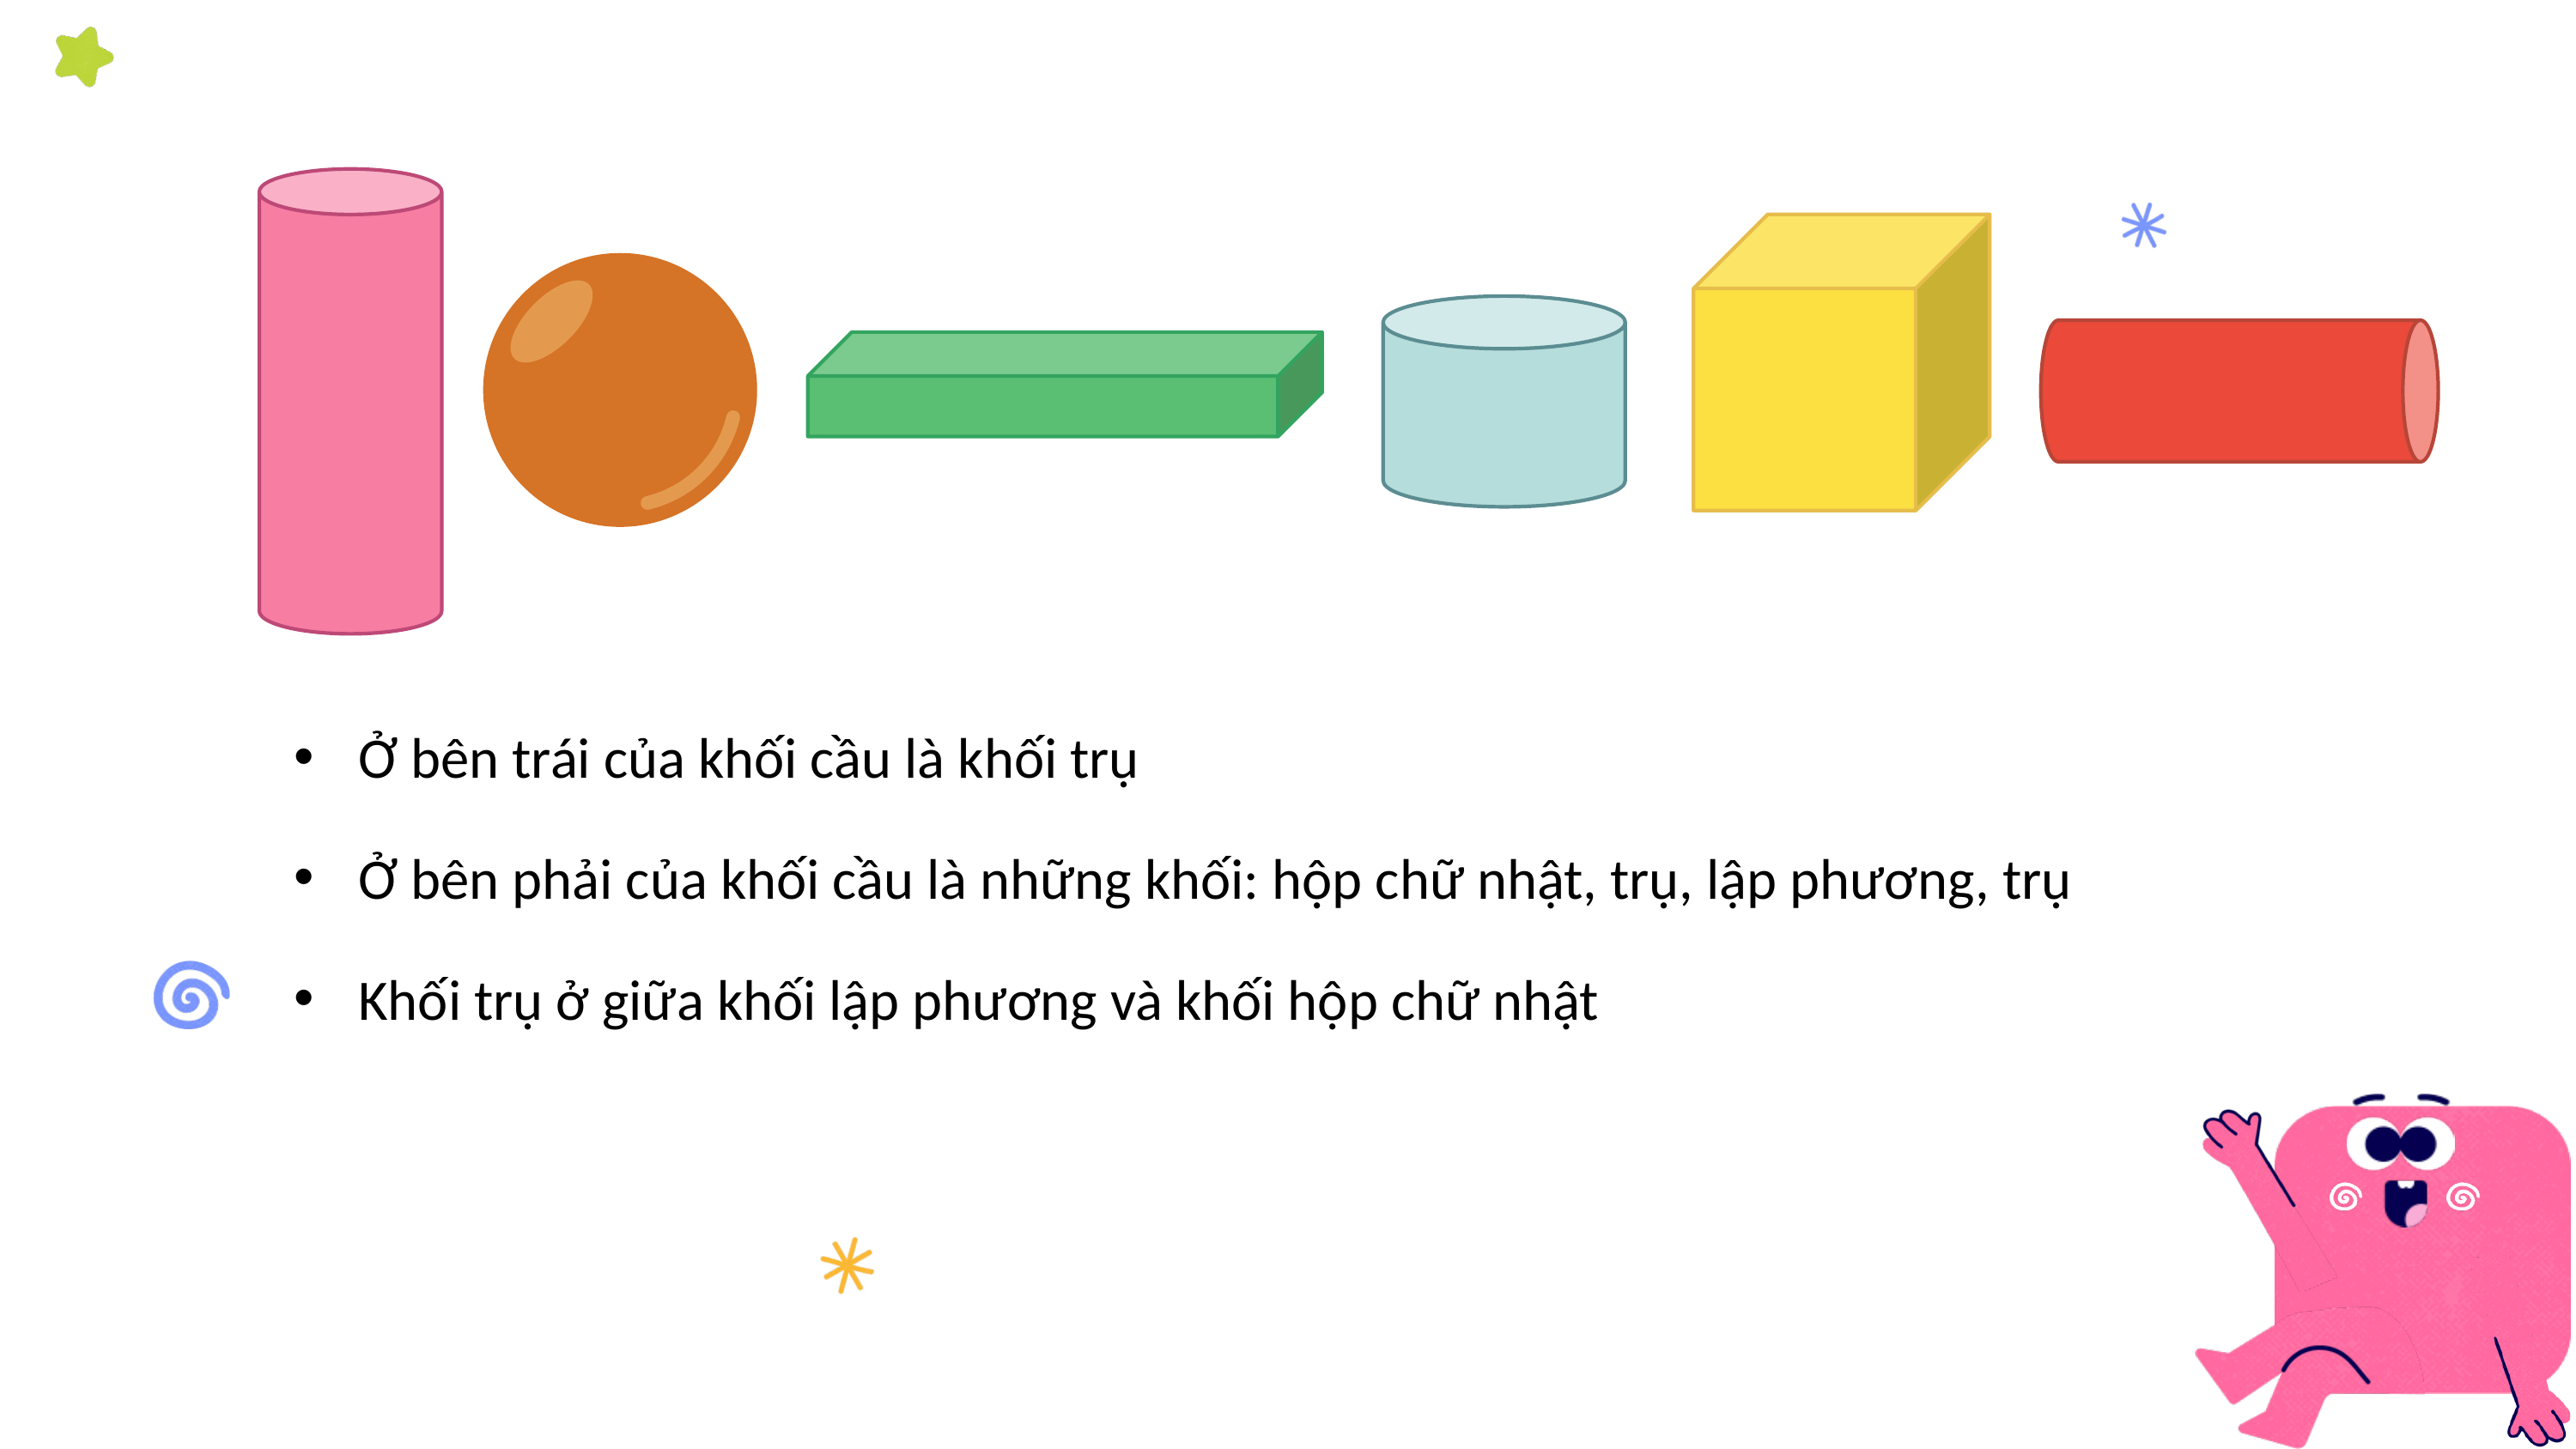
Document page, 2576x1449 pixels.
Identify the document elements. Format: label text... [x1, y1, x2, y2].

picture [144, 959, 230, 1035]
picture [811, 1228, 886, 1303]
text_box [2194, 1088, 2571, 1449]
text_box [258, 168, 2439, 634]
picture [44, 16, 122, 93]
text_box Ở bên trái của khối cầu là khối trụ Ở bên phải của khối cầu là những khối: hộp chữ nhật, trụ, lập phương, trụ Khối trụ ở giữa khối lập phương và khối hộp chữ nhật [281, 680, 2306, 1038]
